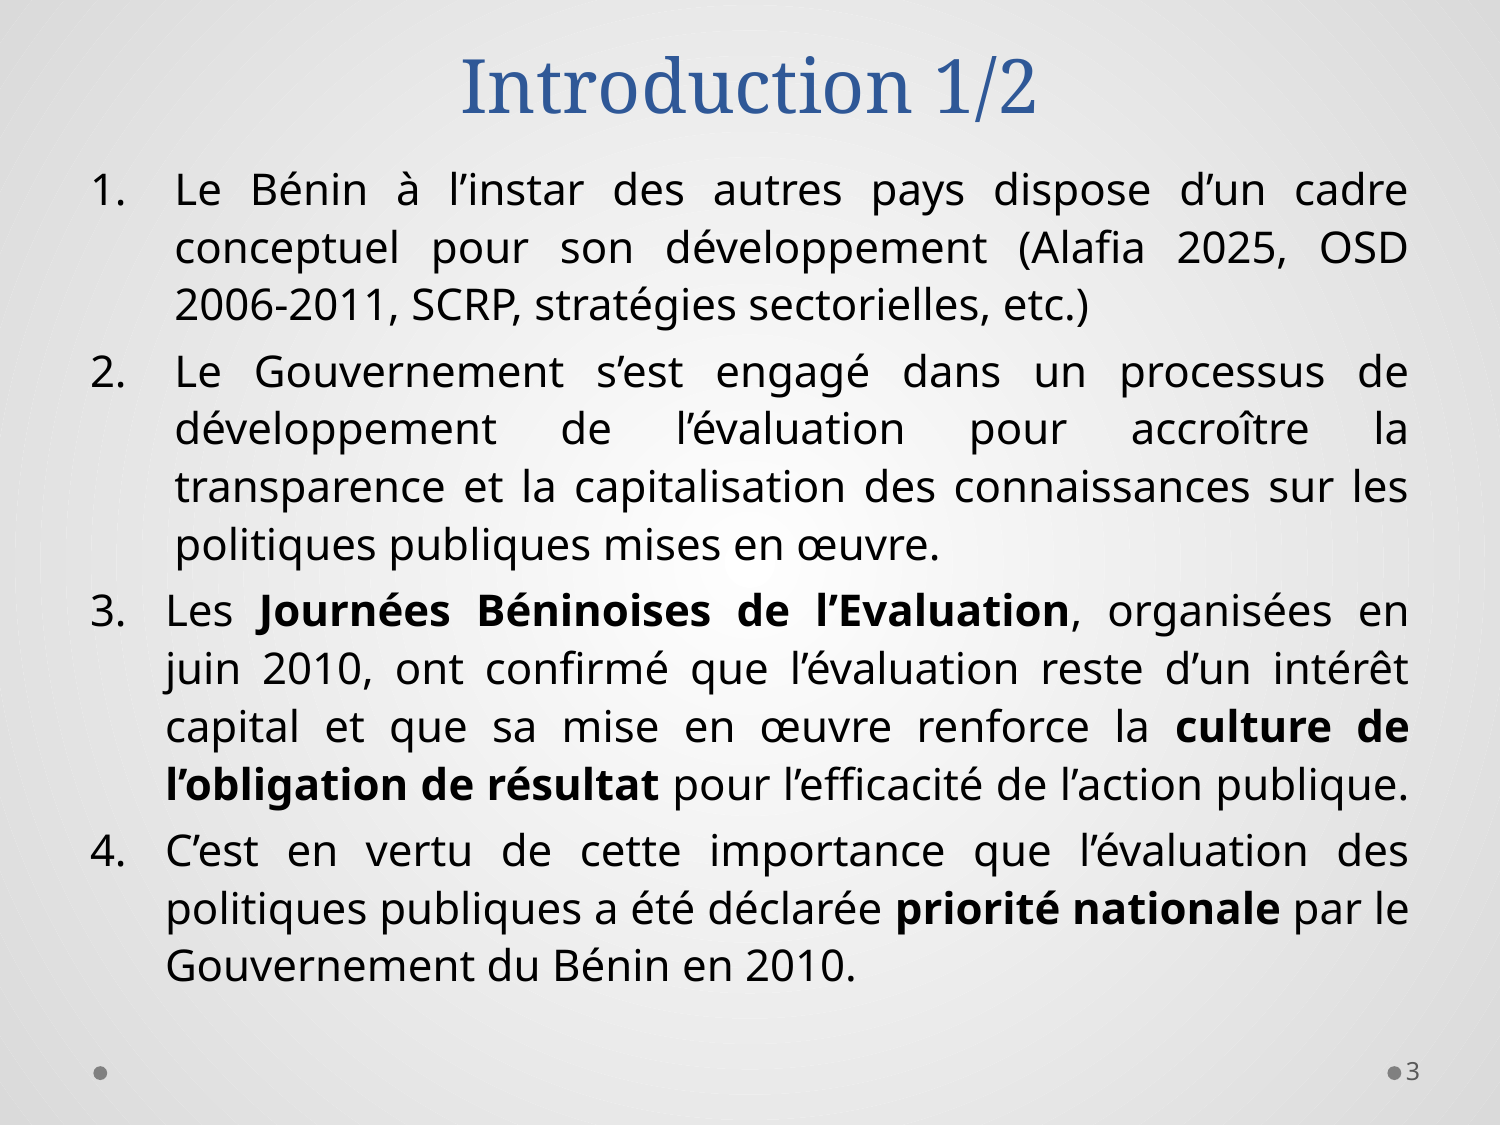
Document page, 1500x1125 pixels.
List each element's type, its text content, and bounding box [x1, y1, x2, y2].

title Introduction 1/2 [75, 0, 1425, 149]
slide_number 3 [1401, 1042, 1494, 1103]
list Le Bénin à l’instar des autres pays dispose d’un cadre conceptuel pour son développement (Alafia 2025, OSD 2006-2011, SCRP, stratégies sectorielles, etc.) Le Gouvernement s’est engagé dans un processus de développement de l’évaluation pour accroître la transparence et la capitalisation des connaissances sur les politiques publiques mises en œuvre. Les Journées Béninoises de l’Evaluation, organisées en juin 2010, ont confirmé que l’évaluation reste d’un intérêt capital et que sa mise en œuvre renforce la culture de l’obligation de résultat pour l’efficacité de l’action publique. C’est en vertu de cette importance que l’évaluation des politiques publiques a été déclarée priorité nationale par le Gouvernement du Bénin en 2010. [75, 149, 1425, 1067]
